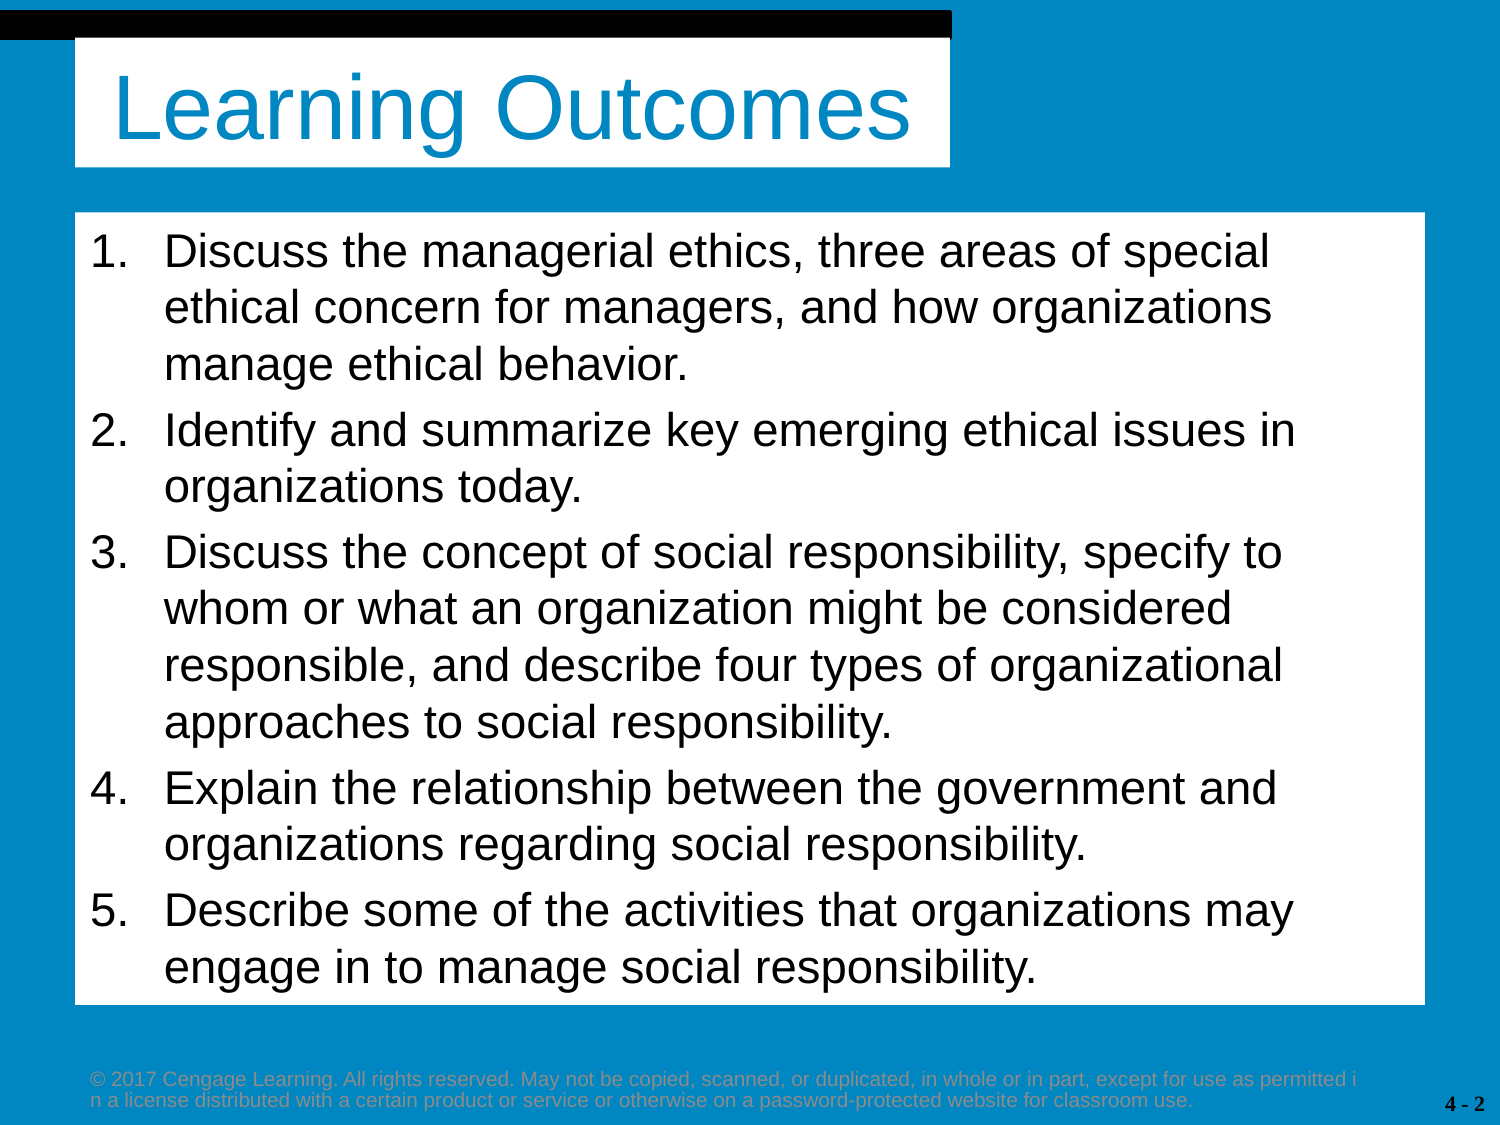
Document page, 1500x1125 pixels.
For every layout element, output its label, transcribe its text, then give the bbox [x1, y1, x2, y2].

title Learning Outcomes [75, 37, 950, 168]
footer © 2017 Cengage Learning. All rights reserved. May not be copied, scanned, or duplicated, in whole or in part, except for use as permitted in a license distributed with a certain product or service or otherwise on a password-protected website for classroom use. [75, 1037, 1375, 1120]
list Discuss the managerial ethics, three areas of special ethical concern for managers, and how organizations manage ethical behavior. Identify and summarize key emerging ethical issues in organizations today. Discuss the concept of social responsibility, specify to whom or what an organization might be considered responsible, and describe four types of organizational approaches to social responsibility. Explain the relationship between the government and organizations regarding social responsibility. Describe some of the activities that organizations may engage in to manage social responsibility. [75, 212, 1425, 1005]
